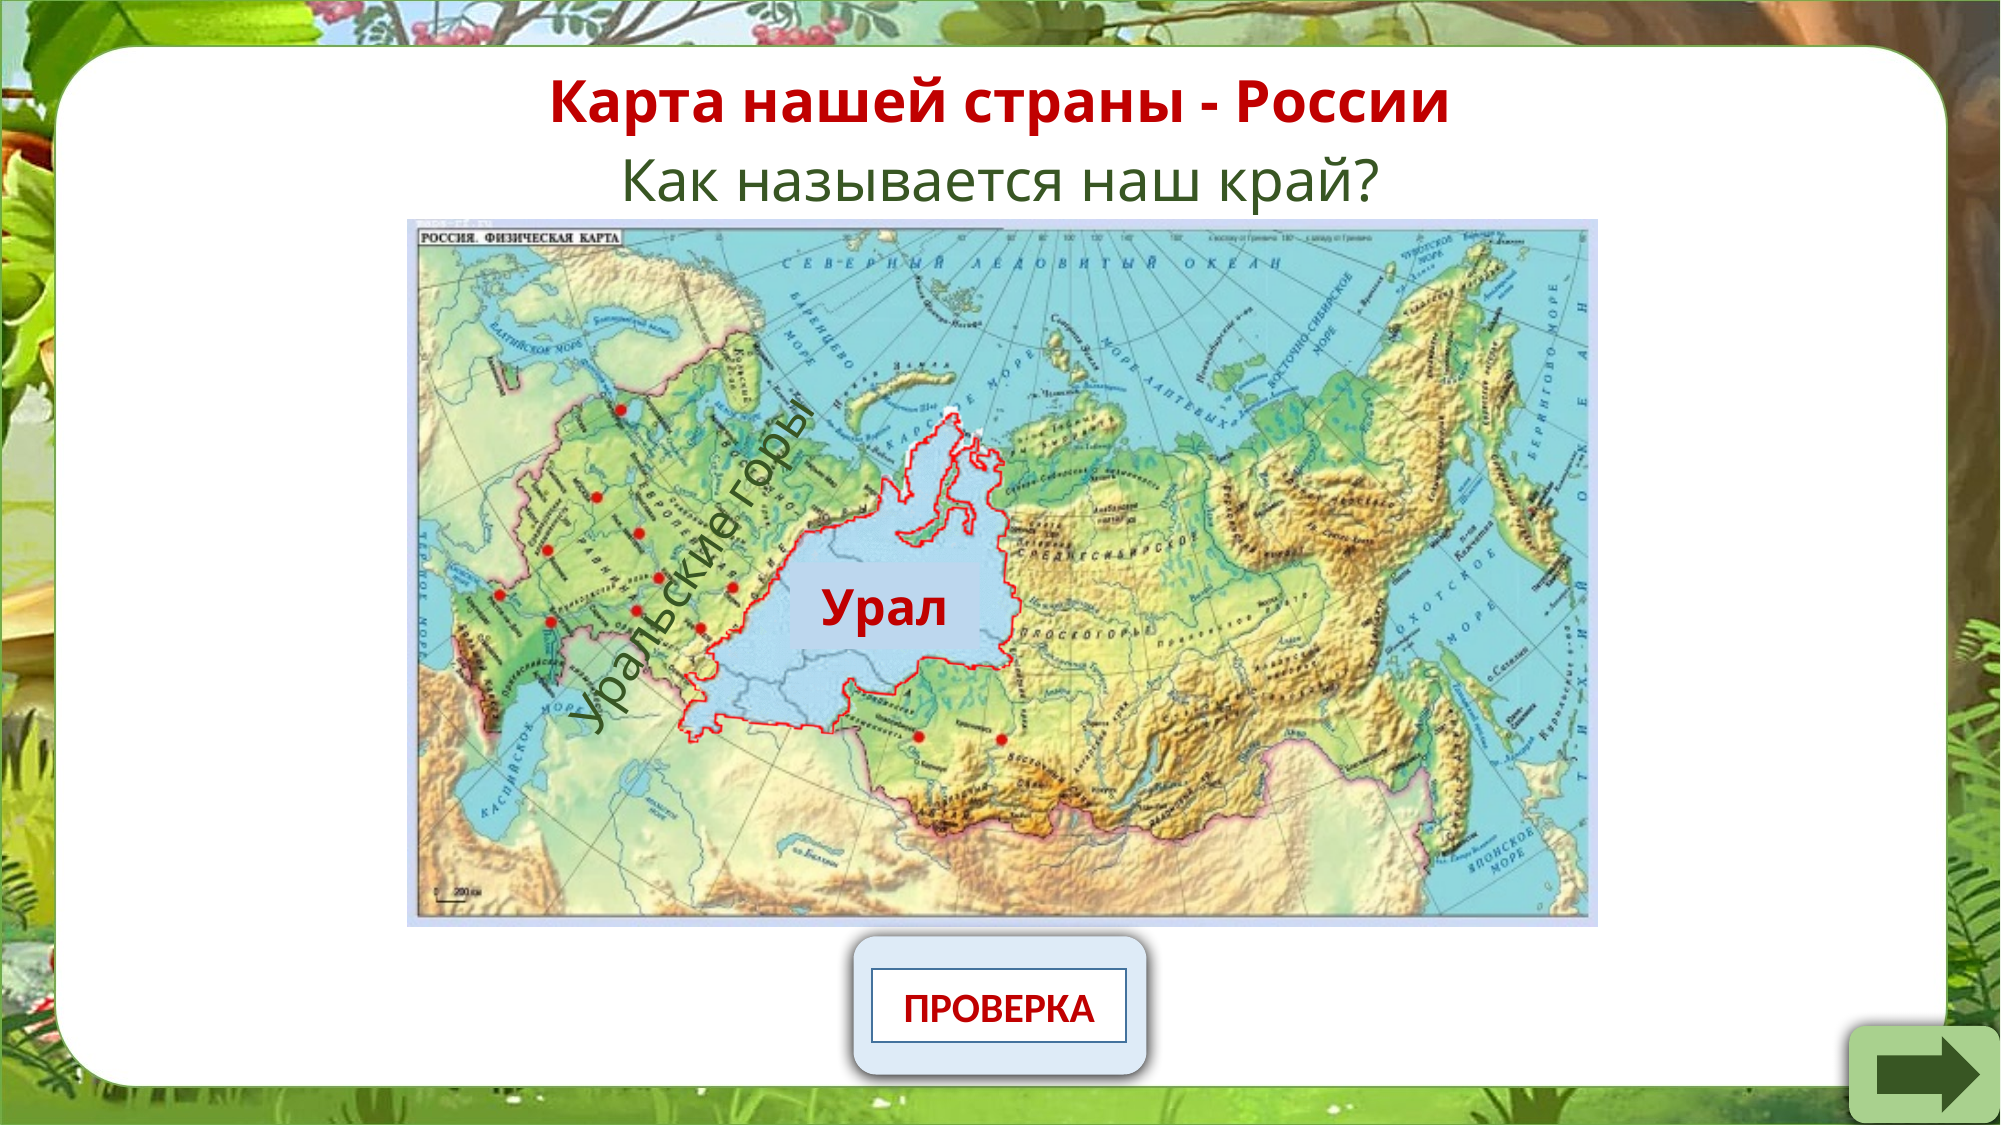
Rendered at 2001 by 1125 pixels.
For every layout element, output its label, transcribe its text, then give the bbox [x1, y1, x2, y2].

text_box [647, 355, 1060, 804]
text_box Карта нашей страны - России [533, 57, 1467, 143]
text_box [853, 936, 1147, 1075]
picture [0, 0, 2001, 1125]
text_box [1849, 1025, 2000, 1124]
text_box Как называется наш край? [605, 136, 1395, 219]
